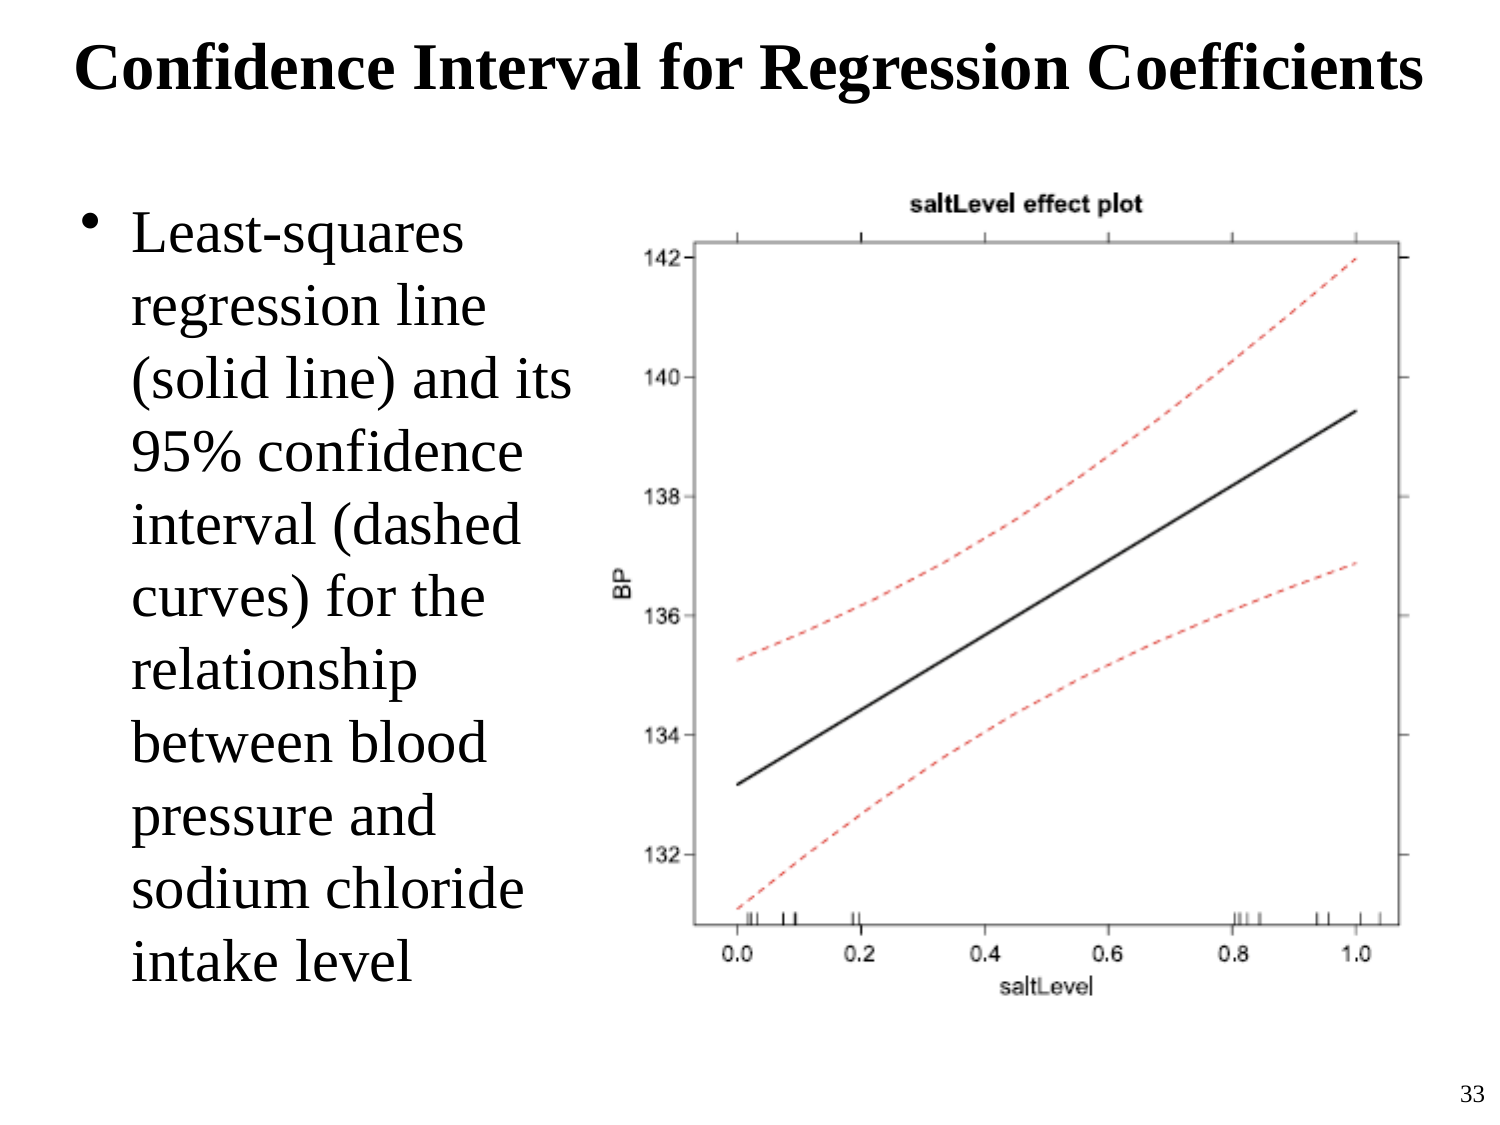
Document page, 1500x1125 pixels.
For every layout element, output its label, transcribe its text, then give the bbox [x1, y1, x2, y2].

slide_number 33 [1186, 1069, 1500, 1125]
list Least-squares regression line (solid line) and its 95% confidence interval (dashed curves) for the relationship between blood pressure and sodium chloride intake level [64, 184, 596, 1002]
picture [597, 185, 1424, 1002]
title Confidence Interval for Regression Coefficients [0, 0, 1500, 126]
